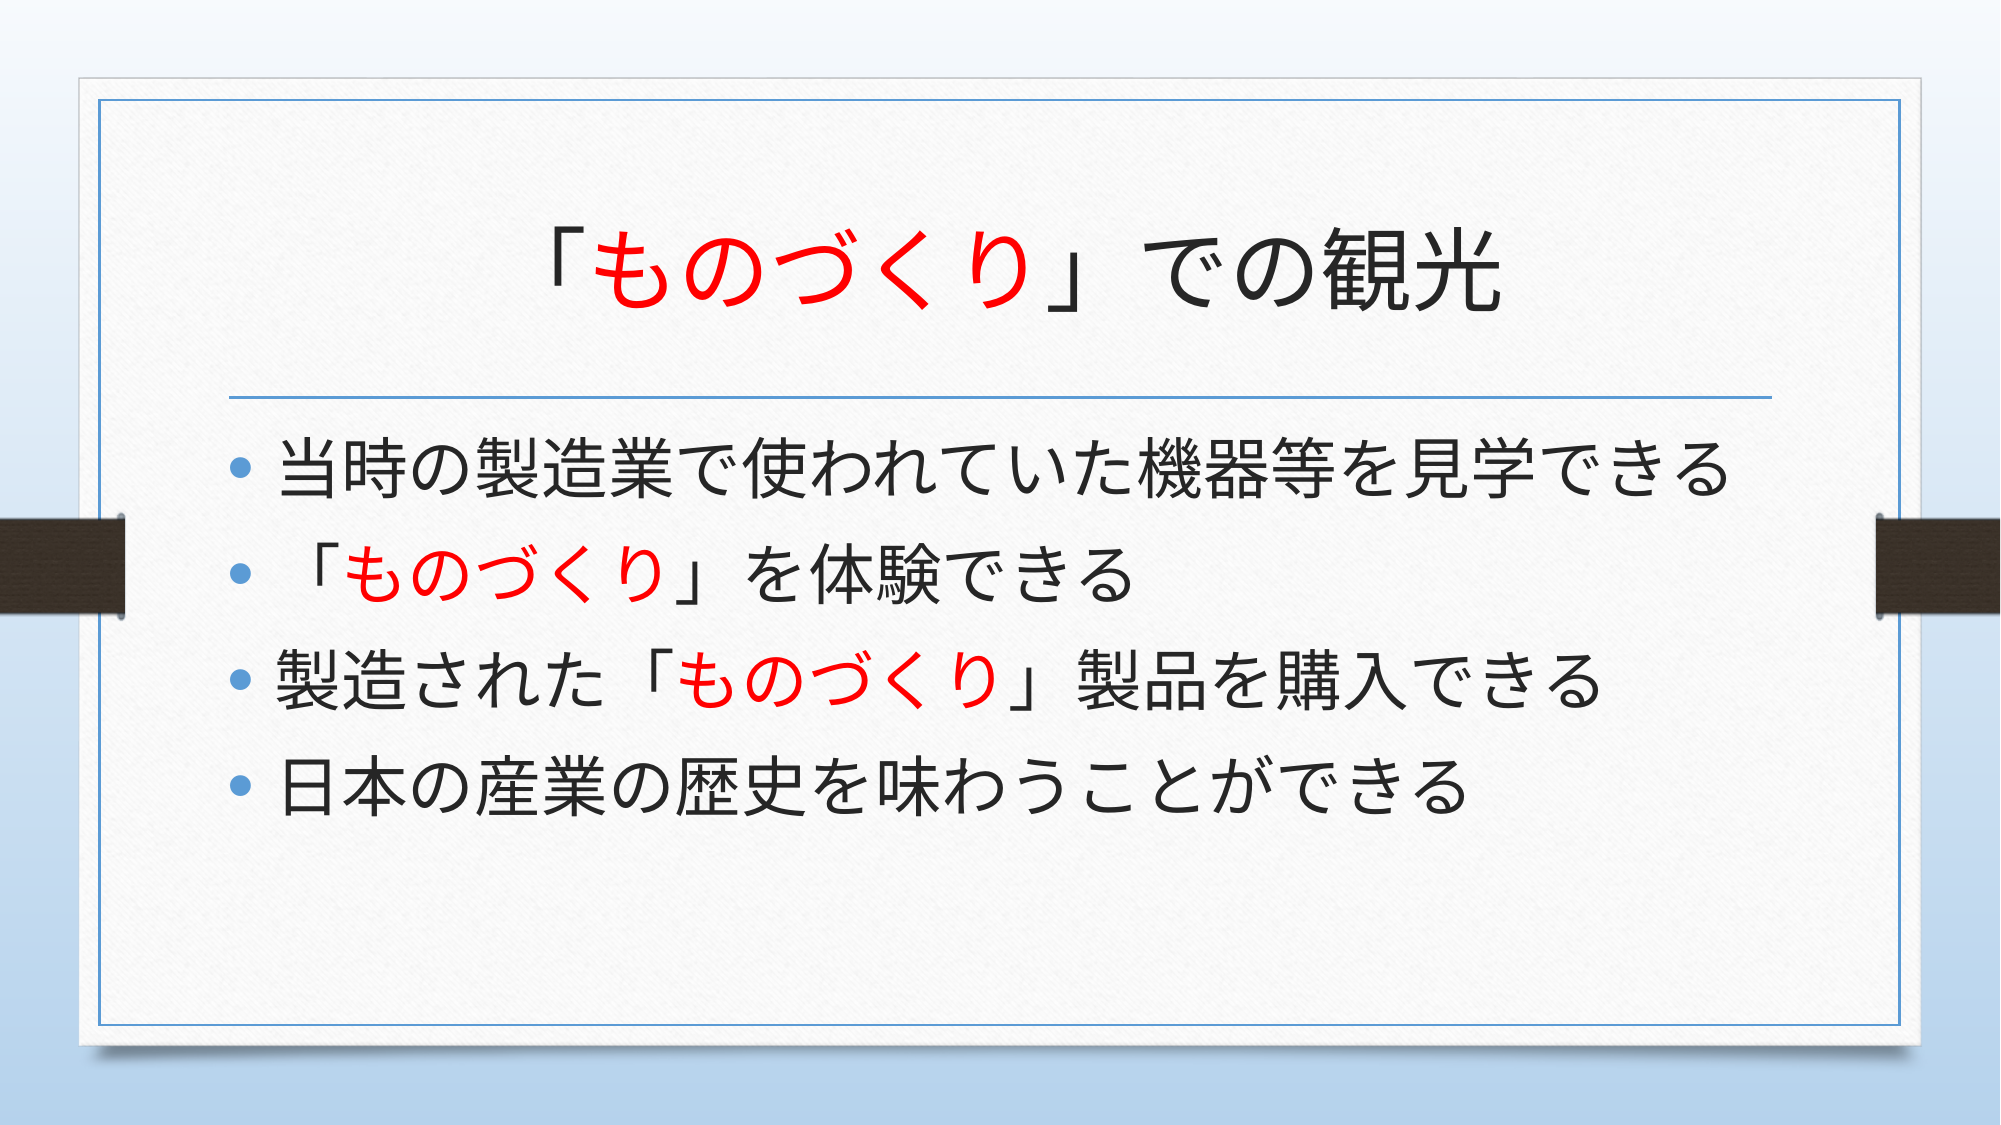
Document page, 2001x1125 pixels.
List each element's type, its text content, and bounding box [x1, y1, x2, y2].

title 「ものづくり」での観光 [212, 161, 1788, 375]
list 当時の製造業で使われていた機器等を見学できる 「ものづくり」を体験できる 製造された「ものづくり」製品を購入できる 日本の産業の歴史を味わうことができる [212, 419, 1788, 964]
picture [0, 0, 2001, 1125]
